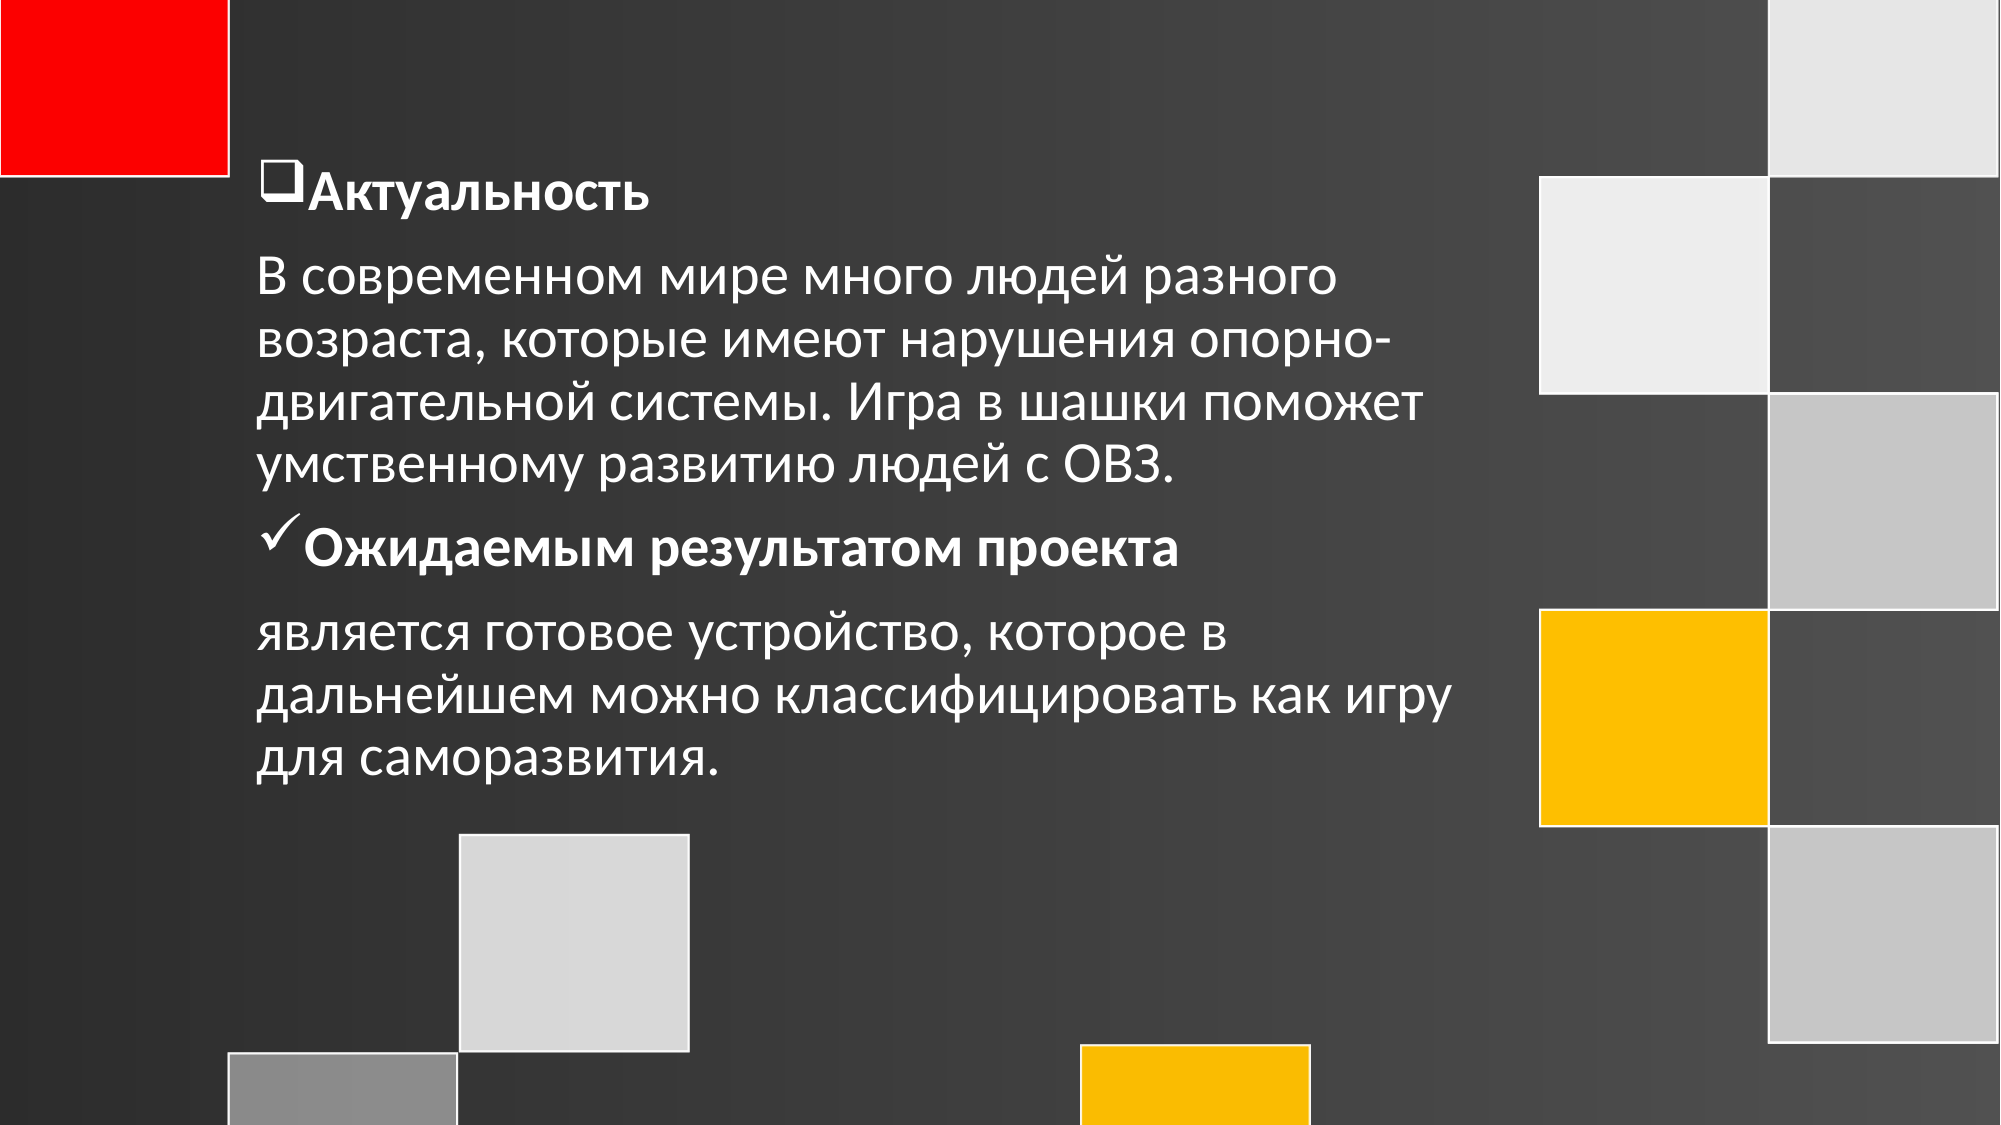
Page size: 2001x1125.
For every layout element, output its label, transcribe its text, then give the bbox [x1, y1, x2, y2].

list Актуальность В современном мире много людей разного возраста, которые имеют нарушения опорно-двигательной системы. Игра в шашки поможет умственному развитию людей с ОВЗ. Ожидаемым результатом проекта является готовое устройство, которое в дальнейшем можно классифицировать как игру для саморазвития. [241, 152, 1526, 944]
